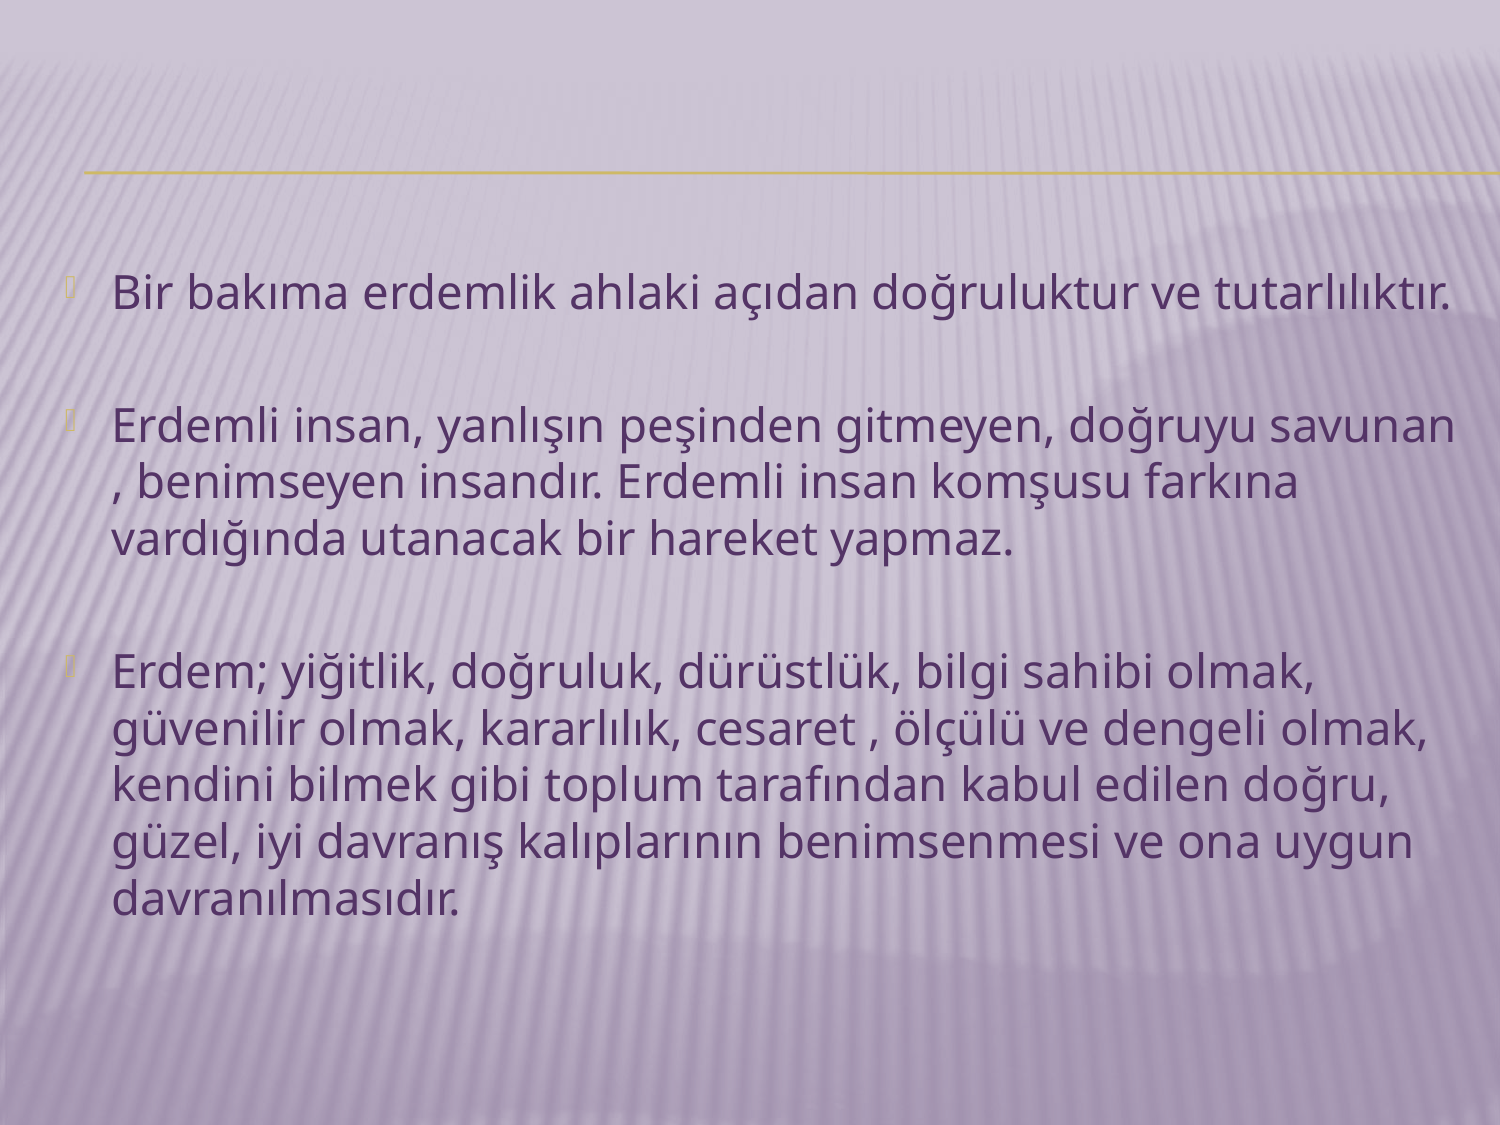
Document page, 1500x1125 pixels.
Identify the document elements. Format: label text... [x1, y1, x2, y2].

list Bir bakıma erdemlik ahlaki açıdan doğruluktur ve tutarlılıktır. Erdemli insan, yanlışın peşinden gitmeyen, doğruyu savunan , benimseyen insandır. Erdemli insan komşusu farkına vardığında utanacak bir hareket yapmaz. Erdem; yiğitlik, doğruluk, dürüstlük, bilgi sahibi olmak, güvenilir olmak, kararlılık, cesaret , ölçülü ve dengeli olmak, kendini bilmek gibi toplum tarafından kabul edilen doğru, güzel, iyi davranış kalıplarının benimsenmesi ve ona uygun davranılmasıdır. [50, 254, 1475, 998]
